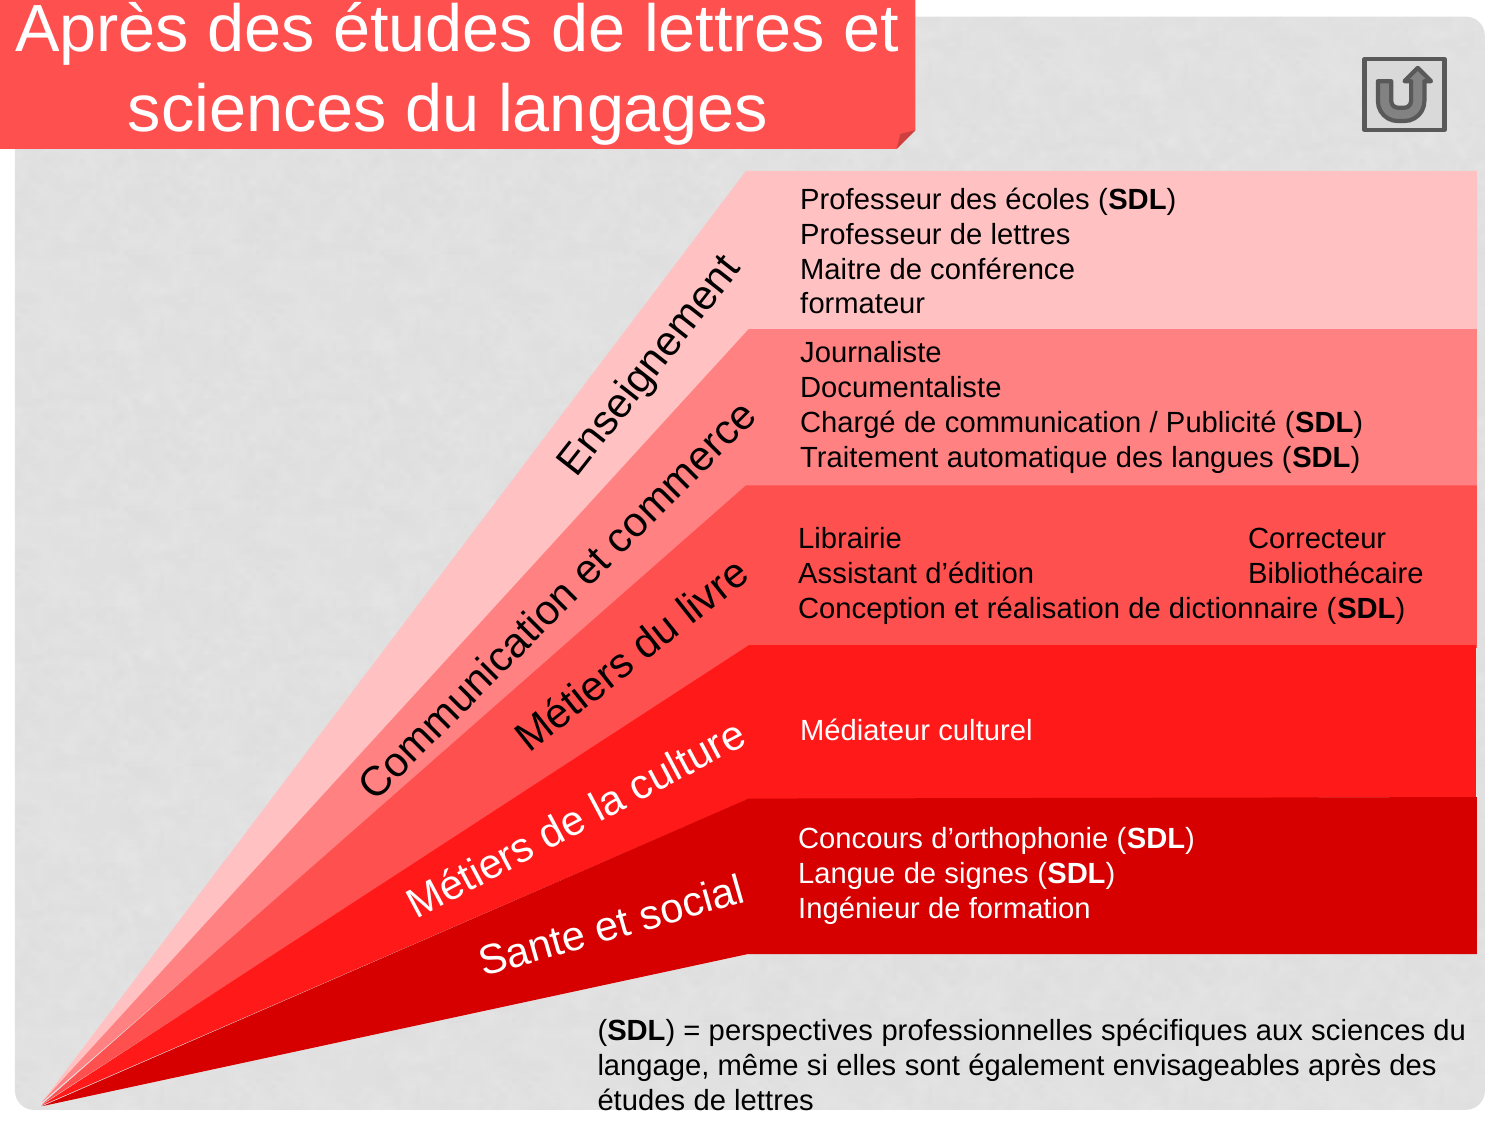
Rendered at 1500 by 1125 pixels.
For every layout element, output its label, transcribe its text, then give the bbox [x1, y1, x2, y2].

text_box Communication et commerce [340, 382, 780, 824]
text_box [42, 797, 1477, 1107]
text_box Métiers de la culture [387, 705, 769, 940]
text_box Sante et social [459, 863, 765, 995]
text_box Enseignement [539, 235, 763, 500]
text_box Concours d’orthophonie (SDL) Langue de signes (SDL) Ingénieur de formation [783, 811, 1365, 932]
text_box Librairie Correcteur Assistant d’édition Bibliothécaire Conception et réalisation de dictionnaire (SDL) [783, 512, 1477, 632]
text_box Journaliste Documentaliste Chargé de communication / Publicité (SDL) Traitement automatique des langues (SDL) [785, 326, 1471, 481]
text_box (SDL) = perspectives professionnelles spécifiques aux sciences du langage, même si elles sont également envisageables après des études de lettres [582, 1003, 1500, 1124]
text_box Après des études de lettres et sciences du langages [0, 0, 916, 149]
text_box [42, 329, 1477, 1103]
text_box [41, 645, 1476, 1106]
text_box Métiers du livre [496, 540, 783, 802]
text_box [42, 485, 1477, 1104]
text_box [1362, 57, 1447, 132]
text_box Médiateur culturel [785, 704, 1105, 754]
text_box [46, 170, 1477, 1096]
text_box Professeur des écoles (SDL) Professeur de lettres Maitre de conférence formateur [785, 172, 1471, 326]
